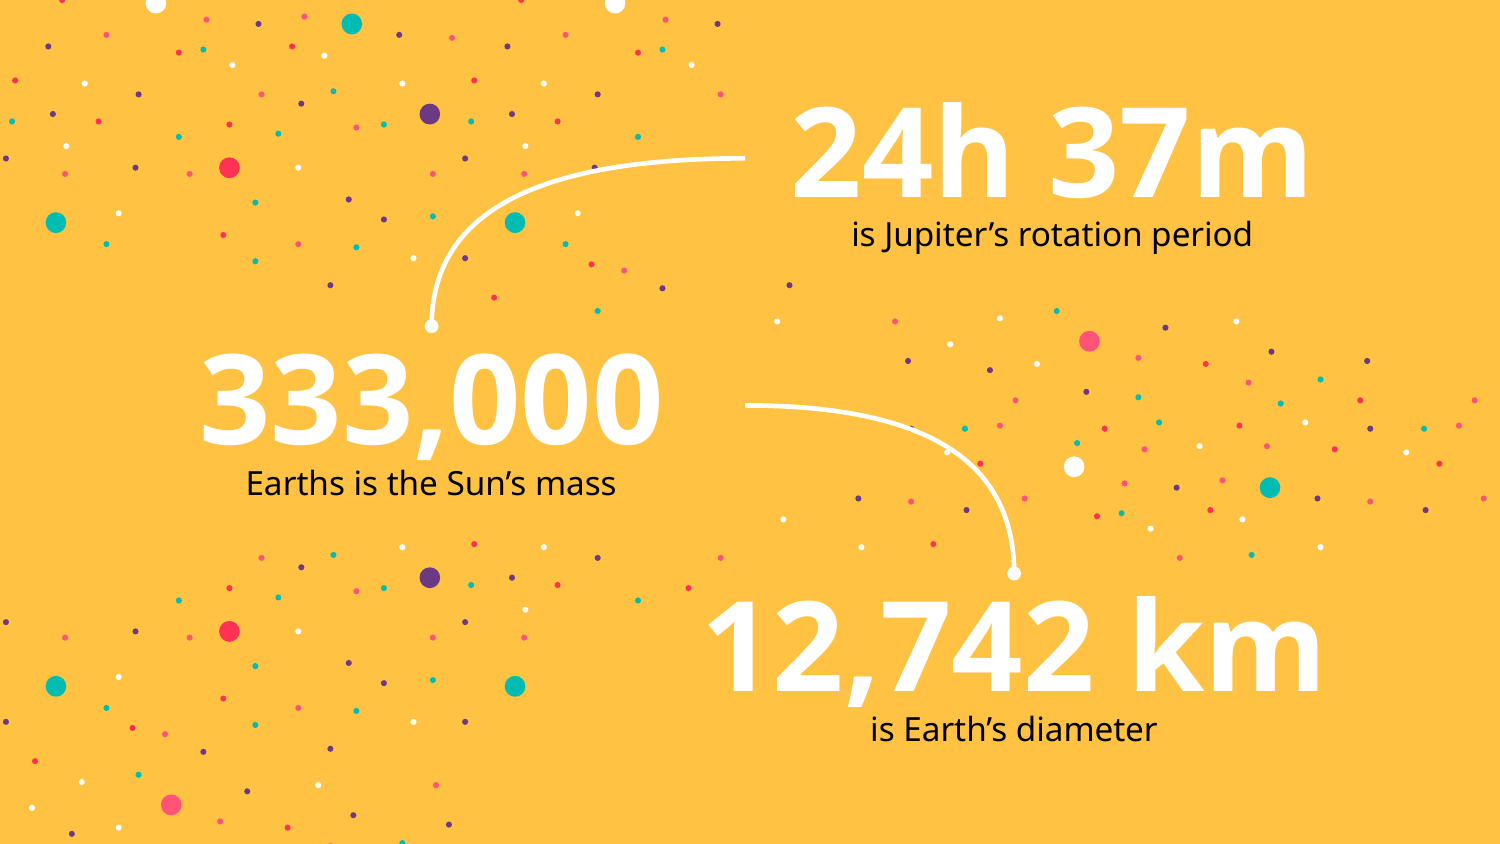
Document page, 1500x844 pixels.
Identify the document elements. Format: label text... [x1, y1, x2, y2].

subtitle is Jupiter’s rotation period [799, 198, 1307, 293]
title 24h 37m [745, 79, 1360, 238]
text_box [744, 405, 1015, 574]
title 333,000 [118, 326, 746, 485]
title 12,742 km [647, 573, 1382, 732]
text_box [431, 158, 746, 327]
subtitle Earths is the Sun’s mass [132, 447, 731, 542]
subtitle is Earth’s diameter [599, 693, 1429, 788]
